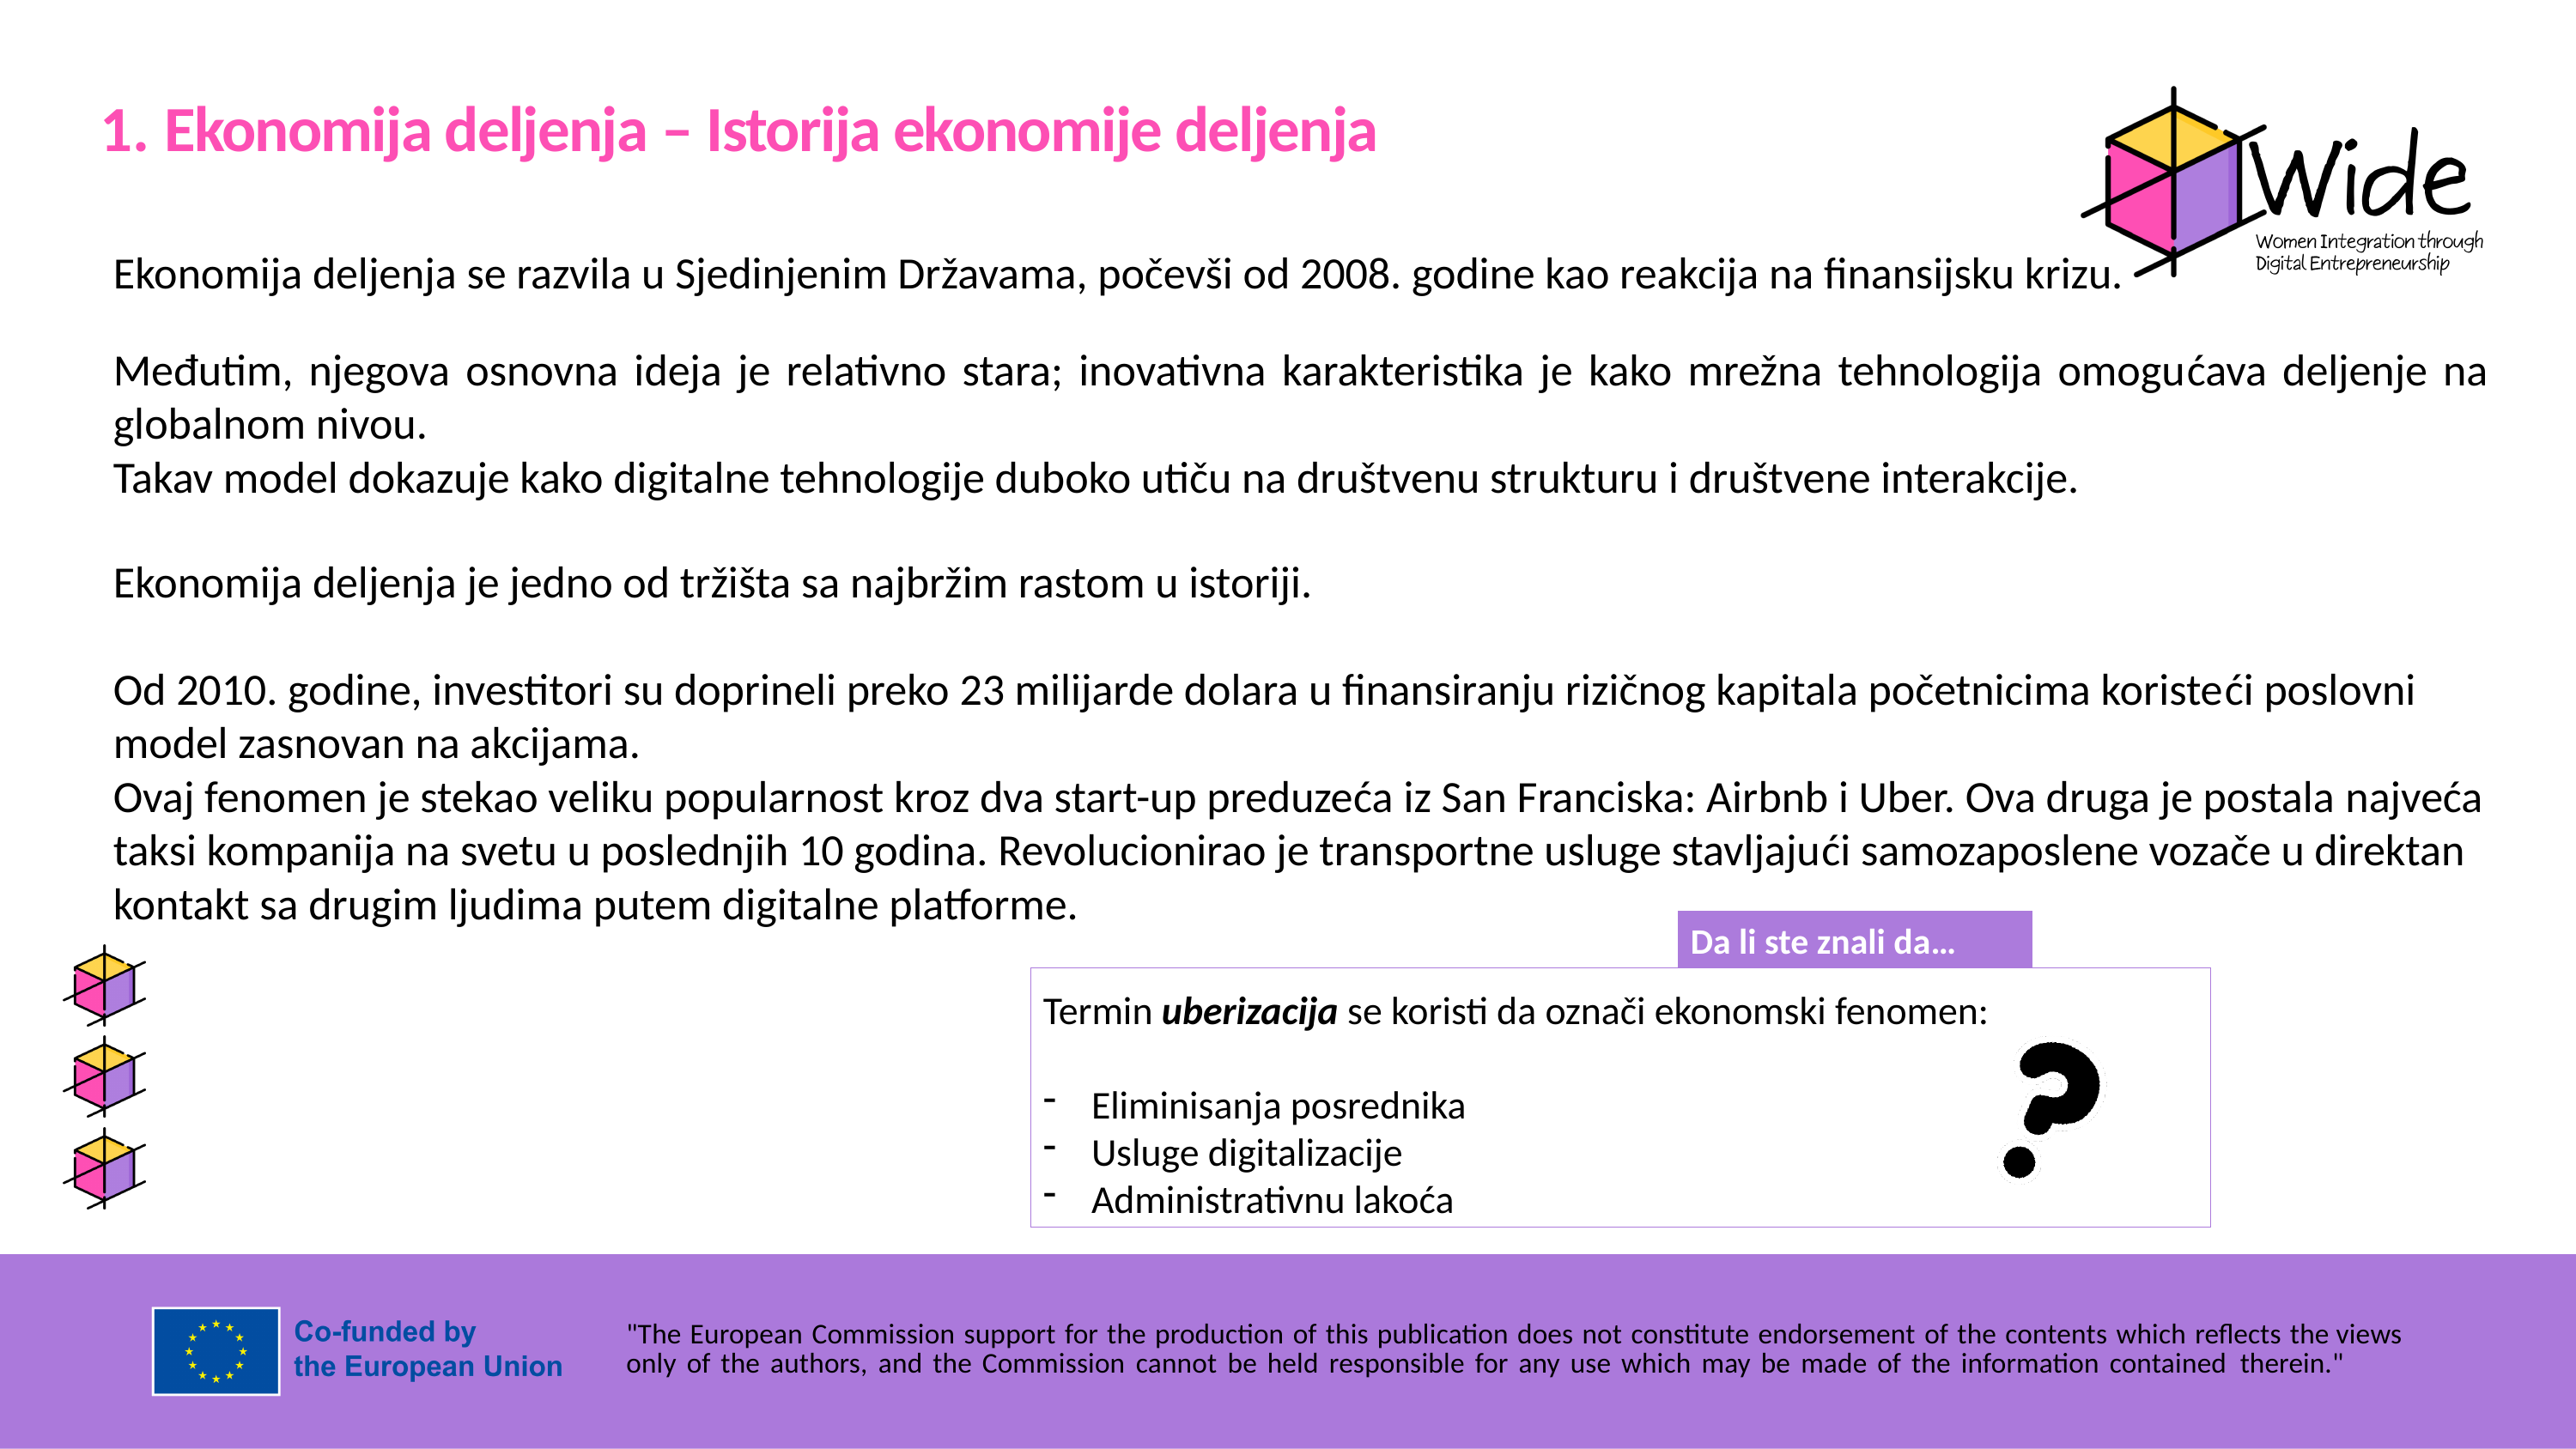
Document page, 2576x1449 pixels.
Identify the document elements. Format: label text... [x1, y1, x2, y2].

picture [63, 1035, 146, 1118]
text_box Termin uberizacija se koristi da označi ekonomski fenomen: Eliminisanja posrednika Usluge digitalizacije Administrativnu lakoća [1030, 967, 2211, 1228]
text_box Ekonomija deljenja je jedno od tržišta sa najbržim rastom u istoriji. Od 2010. godine, investitori su doprineli preko 23 milijarde dolara u finansiranju rizičnog kapitala početnicima koristeći poslovni model zasnovan na akcijama. Ovaj fenomen je stekao veliku popularnost kroz dva start-up preduzeća iz San Franciska: Airbnb i Uber. Ova druga je postala najveća taksi kompanija na svetu u poslednjih 10 godina. Revolucionirao je transportne usluge stavljajući samozaposlene vozače u direktan kontakt sa drugim ljudima putem digitalne platforme. [100, 508, 2501, 936]
picture [63, 944, 146, 1027]
picture [63, 1127, 146, 1210]
text_box Da li ste znali da… [1678, 911, 2032, 967]
text_box Međutim, njegova osnovna ideja je relativno stara; inovativna karakteristika je kako mrežna tehnologija omogućava deljenje na globalnom nivou. Takav model dokazuje kako digitalne tehnologije duboko utiču na društvenu strukturu i društvene interakcije. [100, 334, 2501, 508]
picture [2017, 27, 2552, 336]
picture [1964, 1024, 2142, 1201]
text_box Ekonomija deljenja se razvila u Sjedinjenim Državama, počevši od 2008. godine kao reakcija na finansijsku krizu. [100, 237, 2168, 304]
picture [149, 1304, 593, 1399]
text_box 1. Ekonomija deljenja – Istorija ekonomije deljenja [87, 80, 1524, 171]
